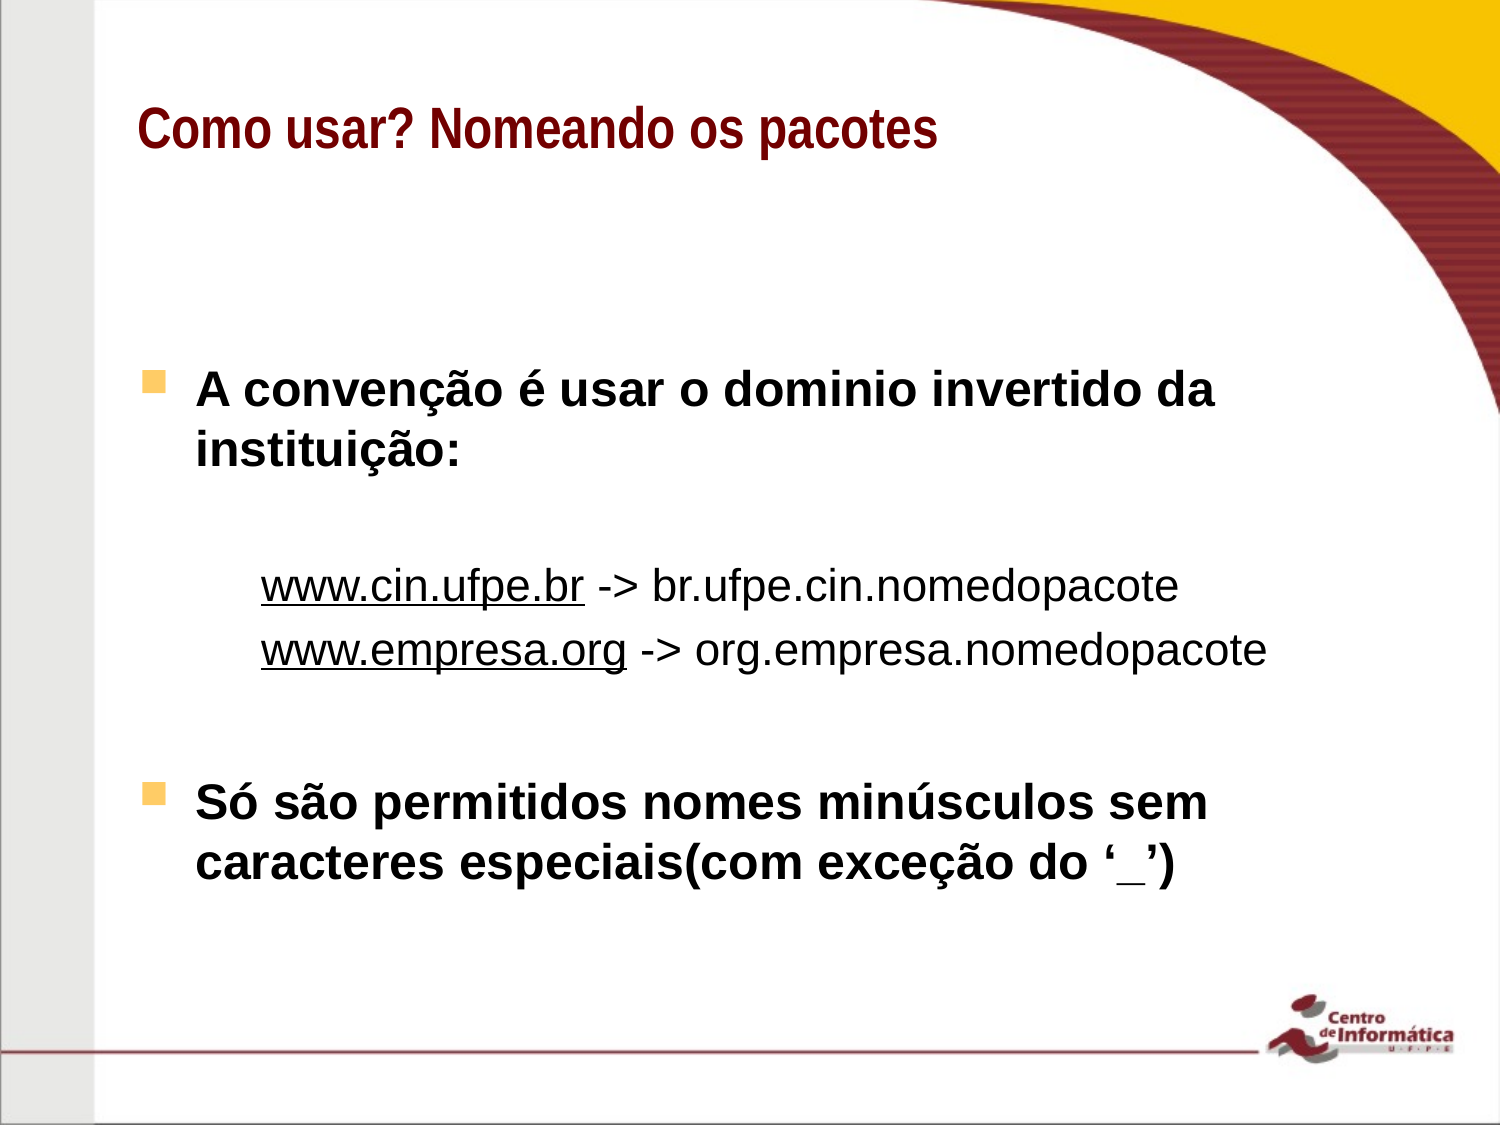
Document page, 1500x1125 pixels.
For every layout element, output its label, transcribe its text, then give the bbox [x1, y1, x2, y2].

title Como usar? Nomeando os pacotes [121, 30, 1318, 219]
picture [0, 0, 1500, 1125]
list A convenção é usar o dominio invertido da instituição: www.cin.ufpe.br -> br.ufpe.cin.nomedopacote www.empresa.org -> org.empresa.nomedopacote Só são permitidos nomes minúsculos sem caracteres especiais(com exceção do ‘_’) [123, 278, 1424, 1038]
